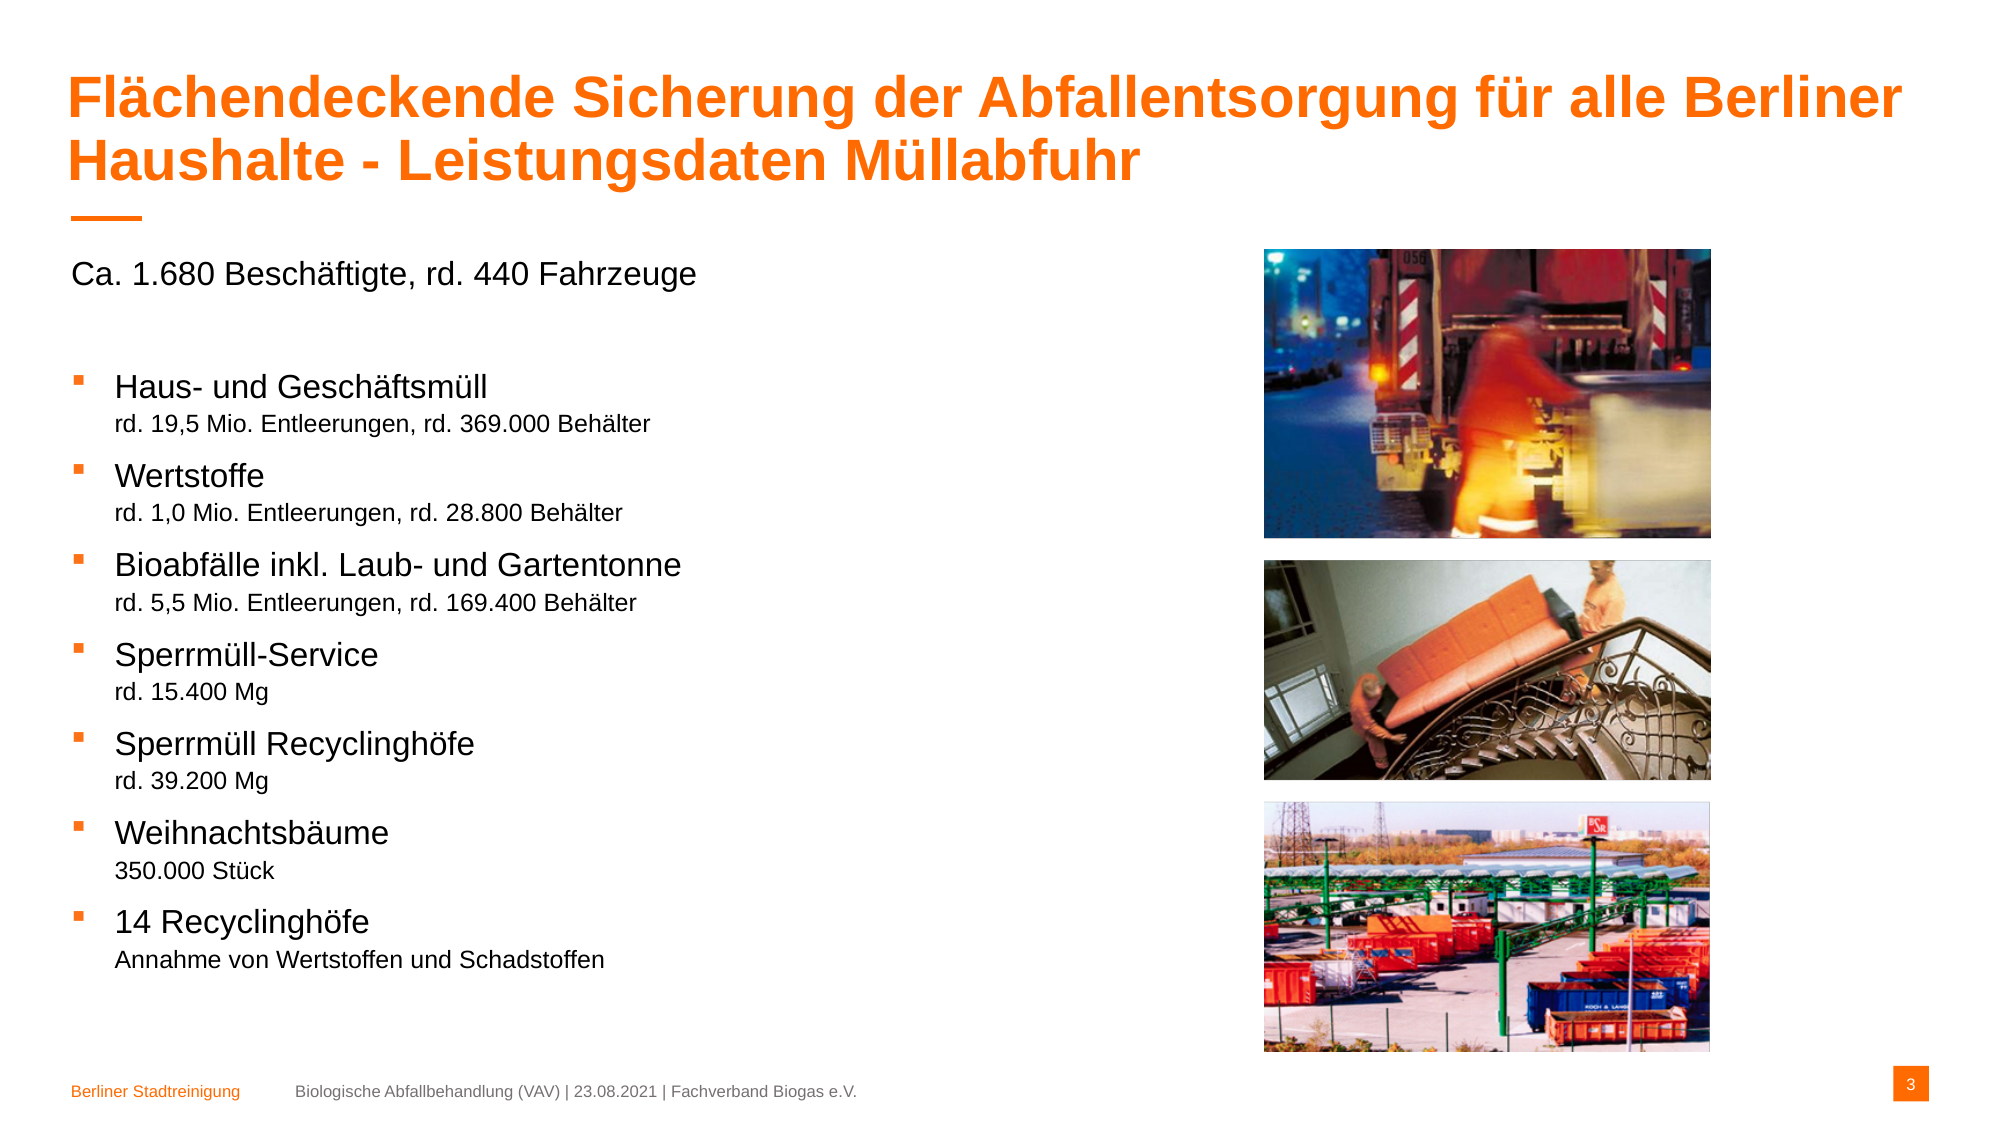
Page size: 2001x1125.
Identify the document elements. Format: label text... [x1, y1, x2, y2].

slide_number 3 [1893, 1065, 1929, 1102]
title Flächendeckende Sicherung der Abfallentsorgung für alle Berliner Haushalte - Leistungsdaten Müllabfuhr [67, 67, 1929, 198]
list Ca. 1.680 Beschäftigte, rd. 440 Fahrzeuge Haus- und Geschäftsmüll rd. 19,5 Mio. Entleerungen, rd. 369.000 Behälter Wertstoffe rd. 1,0 Mio. Entleerungen, rd. 28.800 Behälter Bioabfälle inkl. Laub- und Gartentonne rd. 5,5 Mio. Entleerungen, rd. 169.400 Behälter Sperrmüll-Service rd. 15.400 Mg Sperrmüll Recyclinghöfe rd. 39.200 Mg Weihnachtsbäume 350.000 Stück 14 Recyclinghöfe Annahme von Wertstoffen und Schadstoffen [71, 248, 957, 1054]
picture [1042, 248, 1929, 1054]
footer Biologische Abfallbehandlung (VAV) | 23.08.2021 | Fachverband Biogas e.V. [295, 1054, 1831, 1102]
